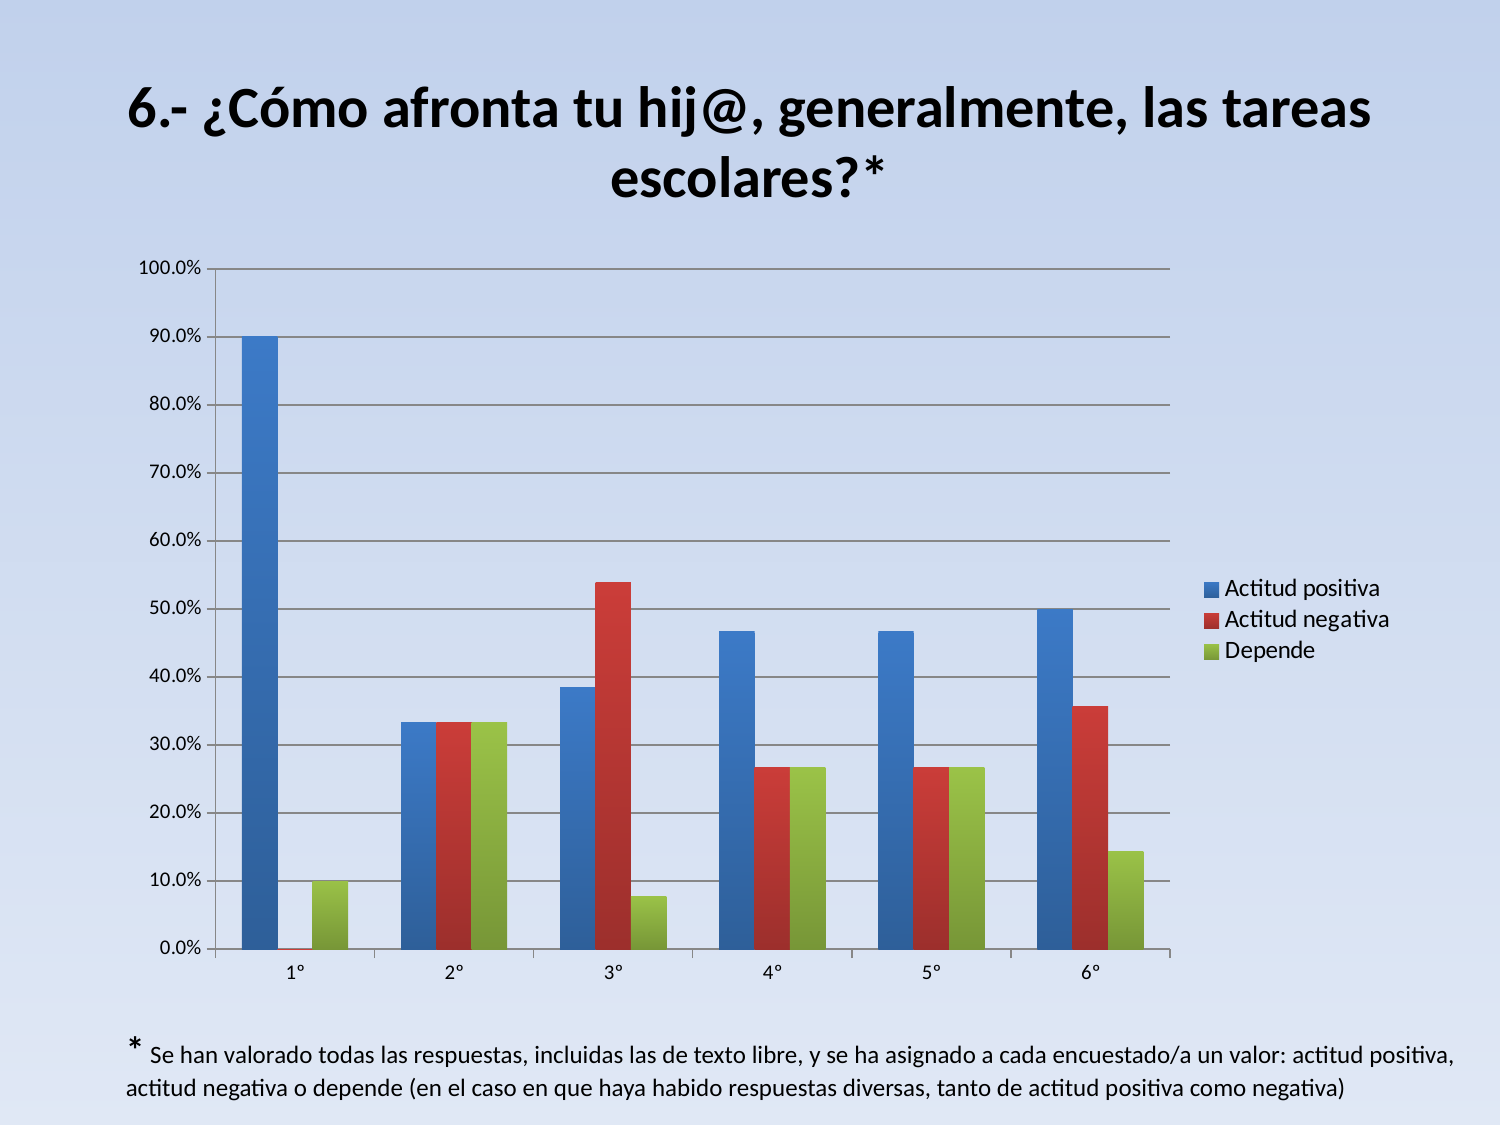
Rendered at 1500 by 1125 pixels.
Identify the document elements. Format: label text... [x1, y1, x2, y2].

chart [111, 243, 1412, 1000]
title 6.- ¿Cómo afronta tu hij@, generalmente, las tareas escolares?* [75, 45, 1425, 233]
text_box * Se han valorado todas las respuestas, incluidas las de texto libre, y se ha asignado a cada encuestado/a un valor: actitud positiva, actitud negativa o depende (en el caso en que haya habido respuestas diversas, tanto de actitud positiva como negativa) [111, 1018, 1483, 1109]
